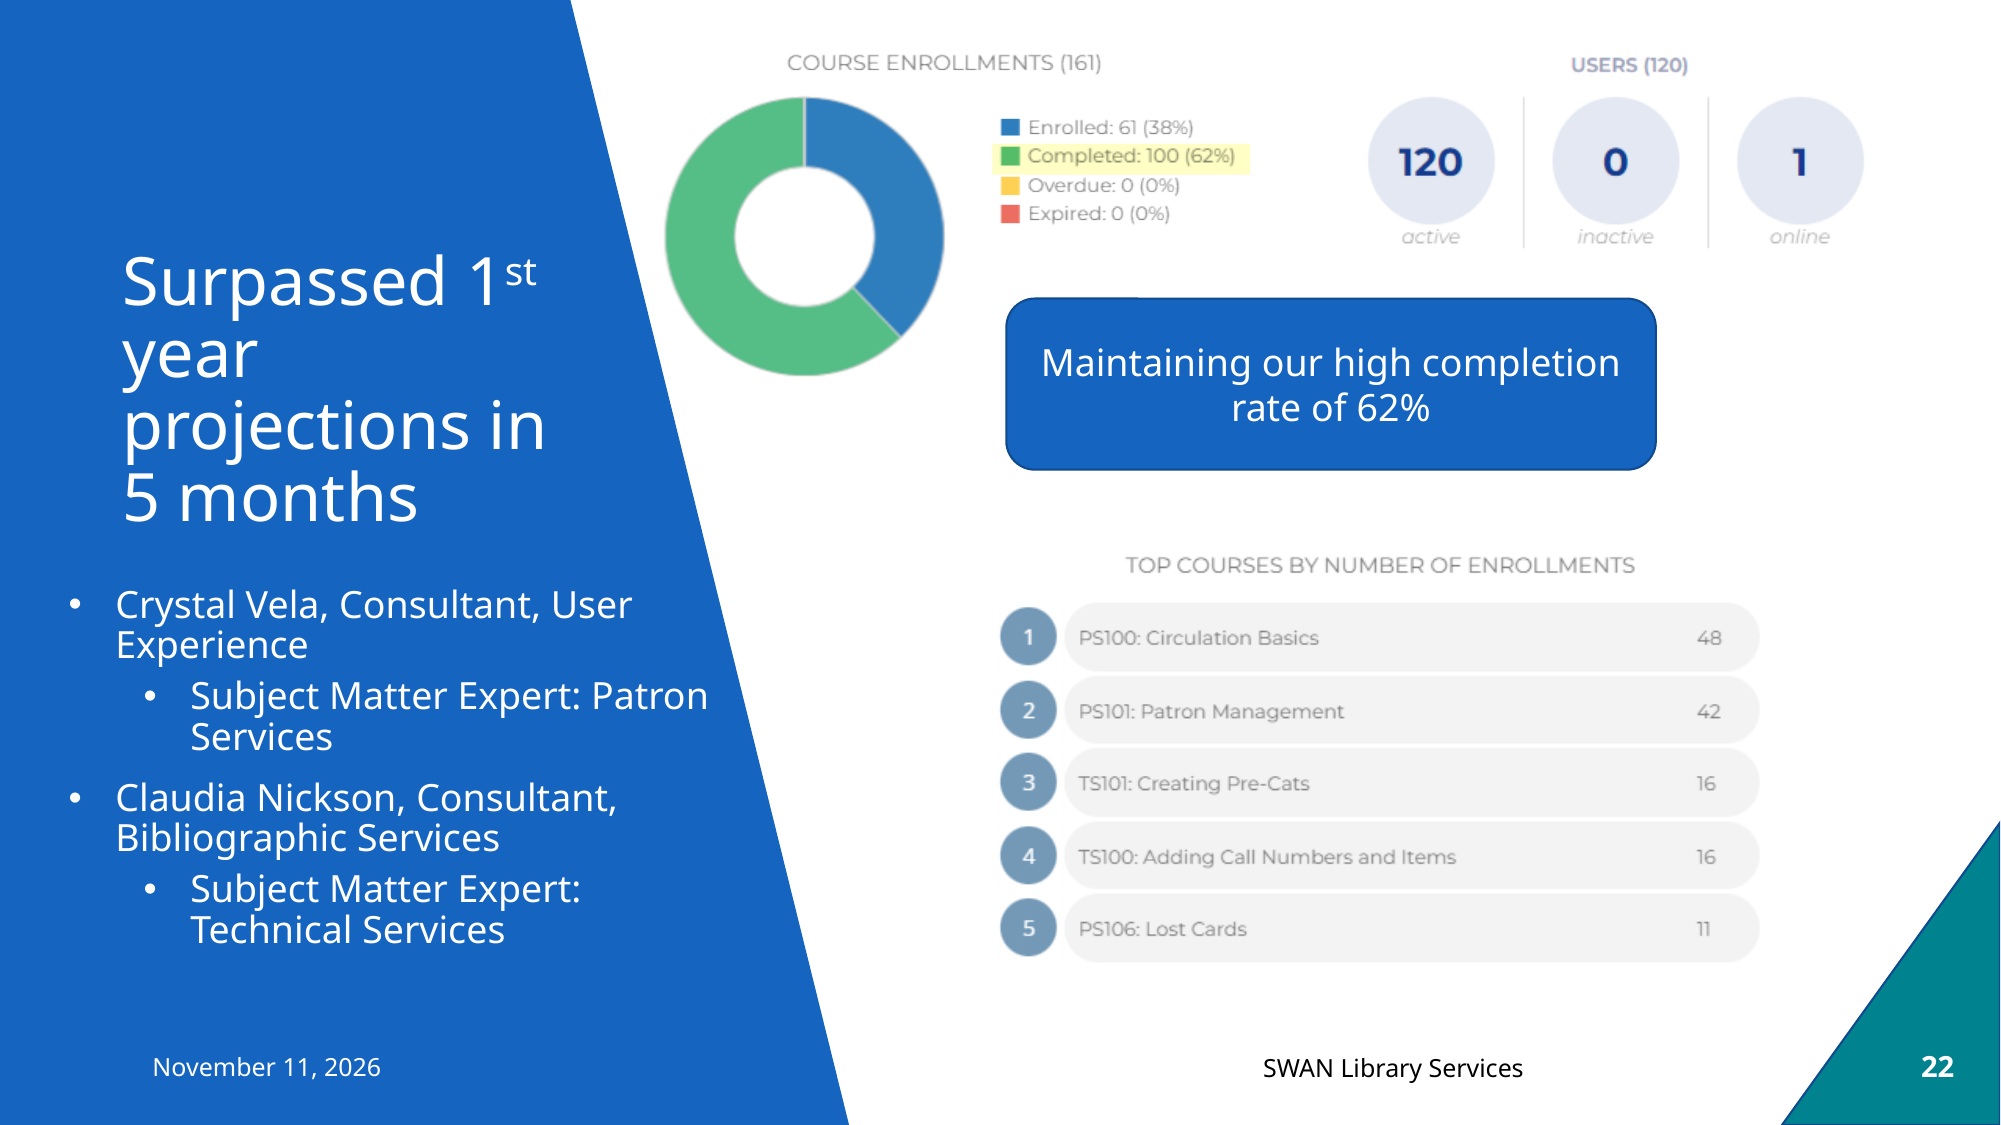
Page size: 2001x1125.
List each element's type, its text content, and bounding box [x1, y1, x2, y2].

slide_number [137, 1038, 588, 1099]
footer SWAN Library Services [1056, 1040, 1732, 1100]
title Surpassed 1st year projections in 5 months [107, 280, 618, 544]
picture [982, 523, 1782, 980]
list Crystal Vela, Consultant, User Experience Subject Matter Expert: Patron Services Claudia Nickson, Consultant, Bibliographic Services Subject Matter Expert: Technical Services [53, 578, 729, 979]
slide_number 22 [1894, 1038, 1982, 1099]
picture [587, 22, 1908, 405]
text_box Maintaining our high completion rate of 62% [1005, 297, 1657, 471]
